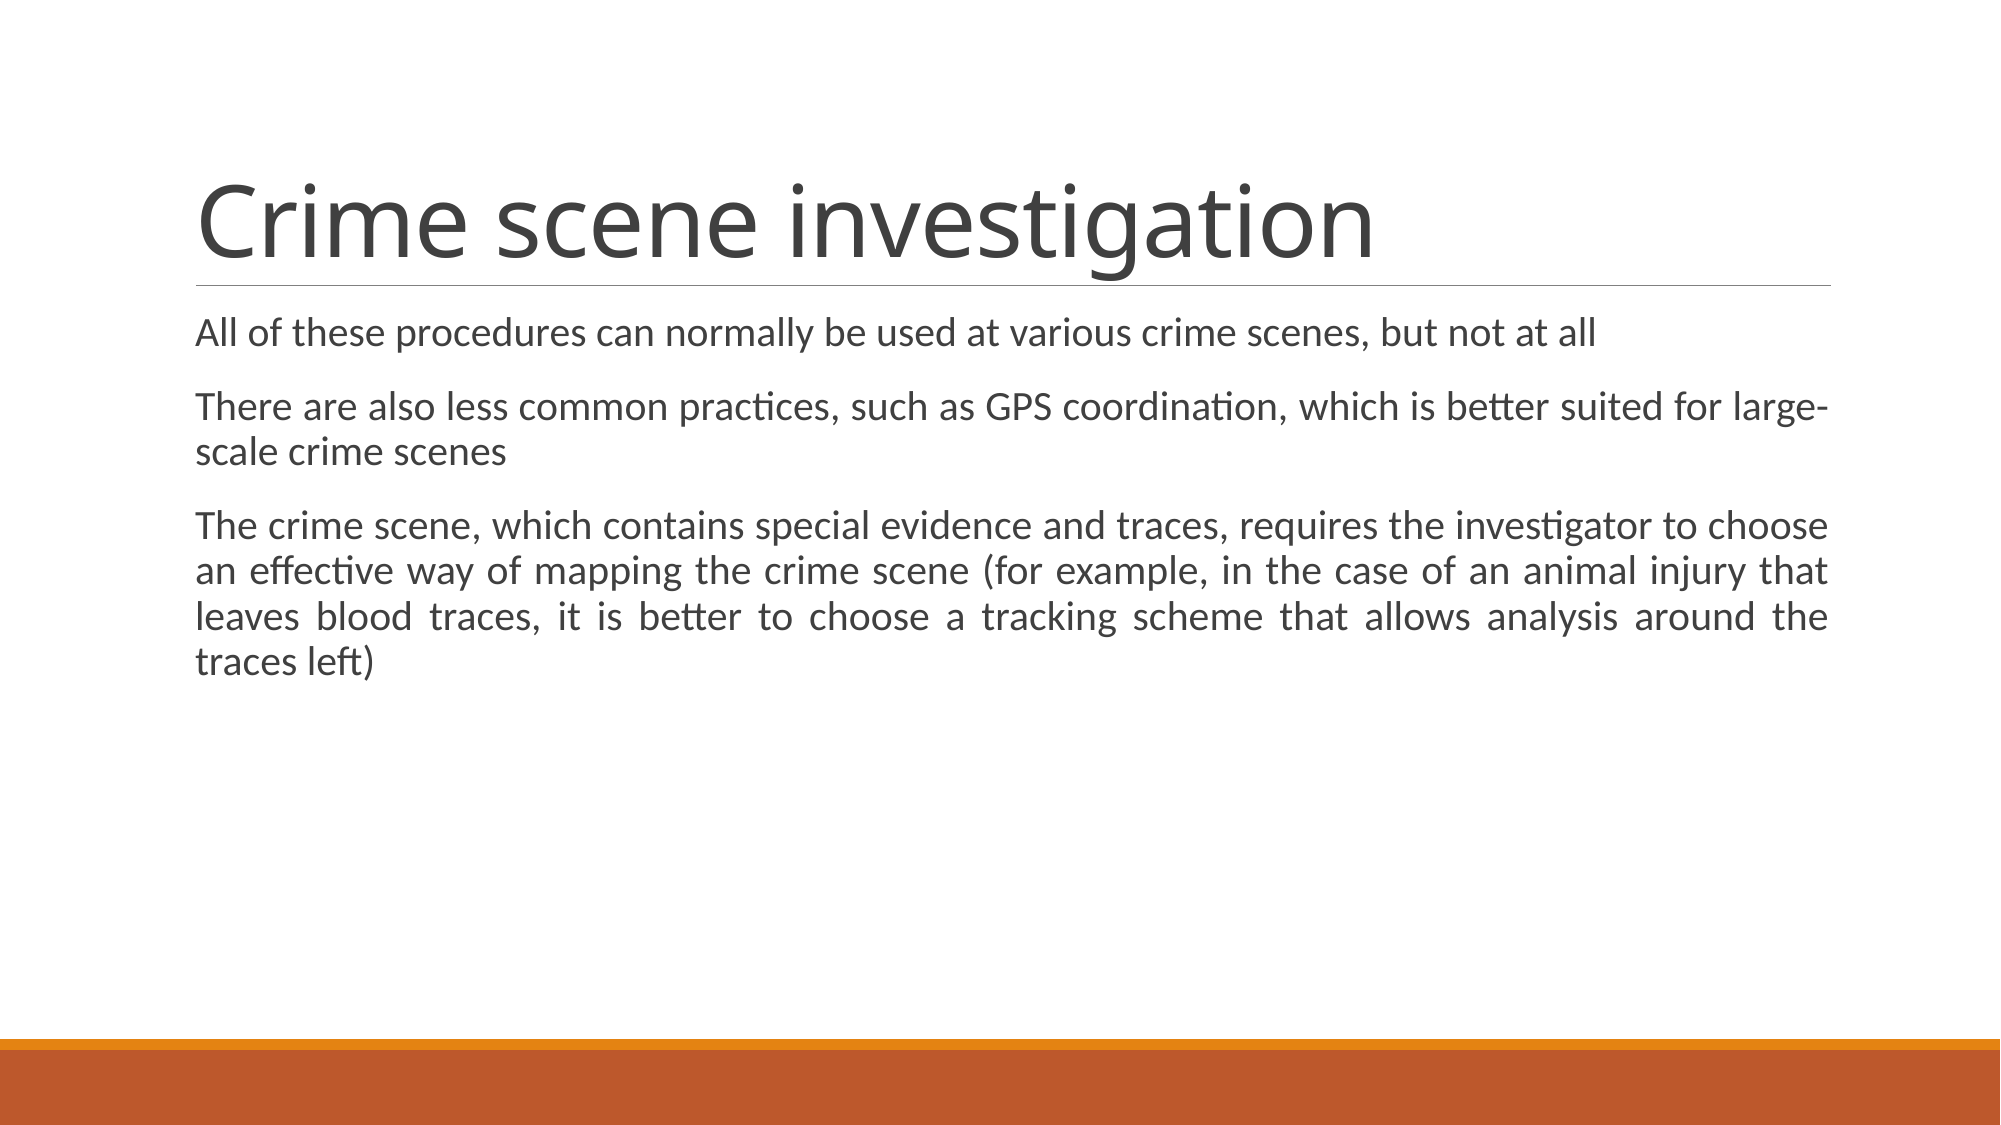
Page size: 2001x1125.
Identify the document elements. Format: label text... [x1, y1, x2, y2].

list All of these procedures can normally be used at various crime scenes, but not at all There are also less common practices, such as GPS coordination, which is better suited for large-scale crime scenes The crime scene, which contains special evidence and traces, requires the investigator to choose an effective way of mapping the crime scene (for example, in the case of an animal injury that leaves blood traces, it is better to choose a tracking scheme that allows analysis around the traces left) [180, 302, 1830, 963]
title Crime scene investigation [180, 47, 1830, 285]
